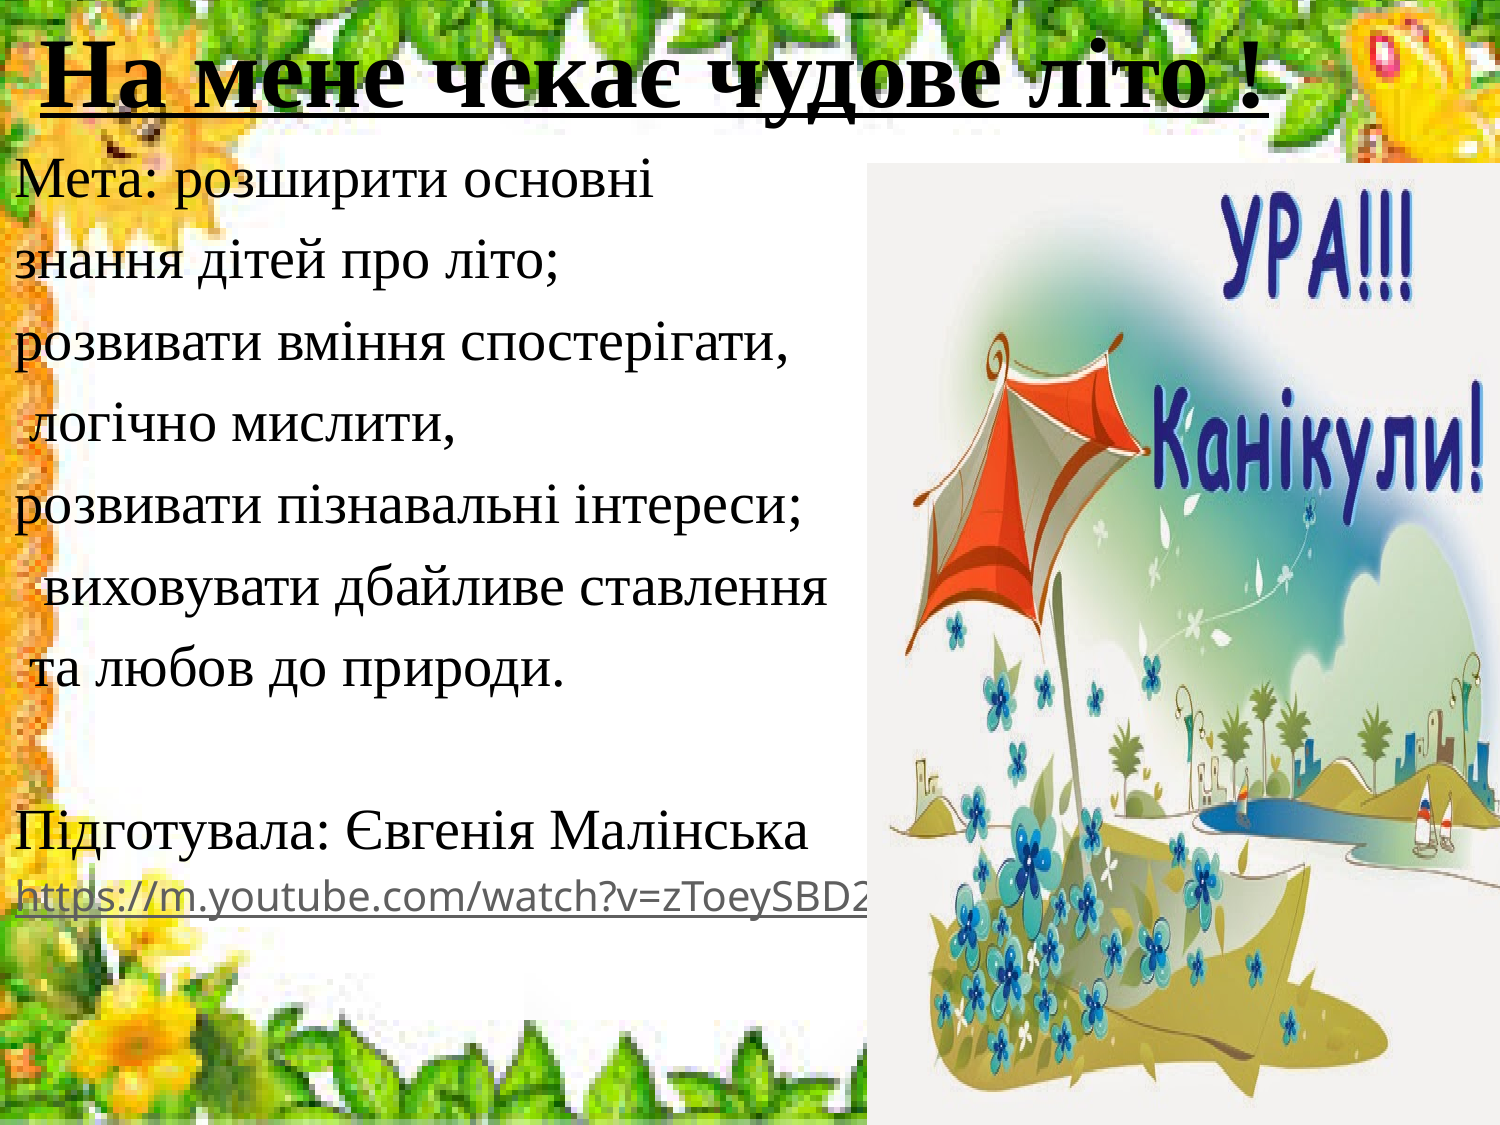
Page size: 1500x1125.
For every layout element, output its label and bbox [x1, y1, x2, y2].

list [0, 0, 1500, 1125]
picture [866, 163, 1500, 1125]
